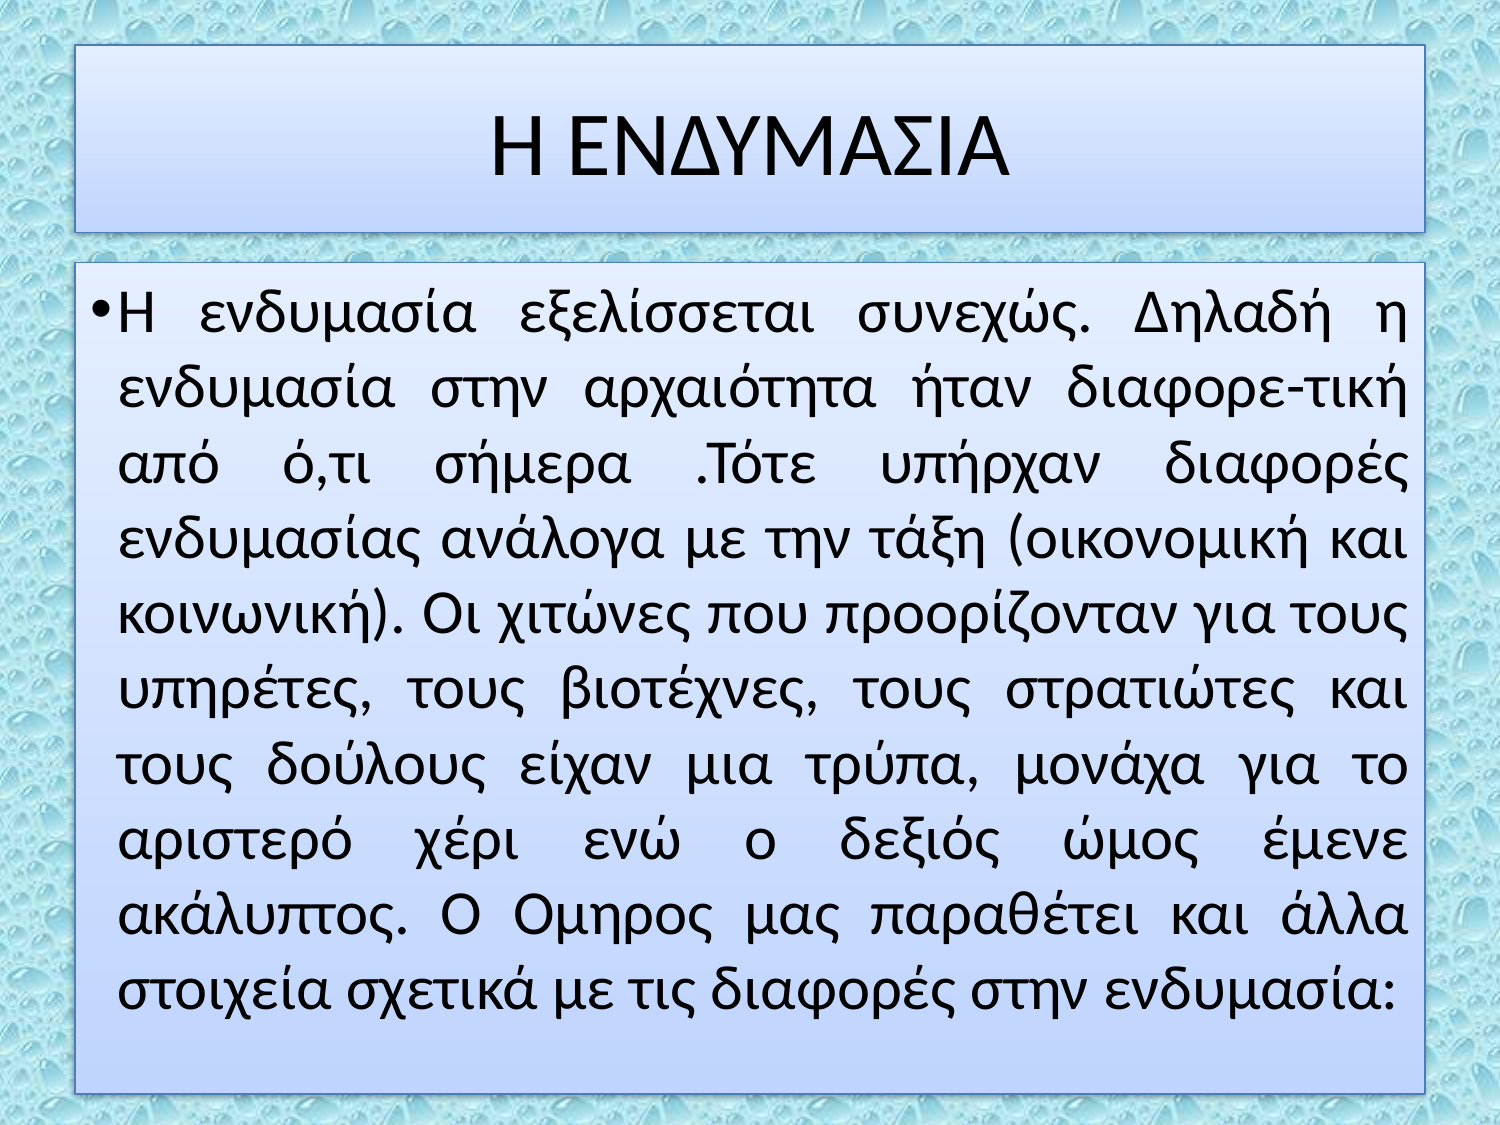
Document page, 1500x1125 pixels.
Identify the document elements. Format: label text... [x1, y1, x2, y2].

list Η ενδυμασία εξελίσσεται συνεχώς. Δηλαδή η ενδυμασία στην αρχαιότητα ήταν διαφορε-τική από ό,τι σήμερα .Τότε υπήρχαν διαφορές ενδυμασίας ανάλογα με την τάξη (οικονομική και κοινωνική). Οι χιτώνες που προορίζονταν για τους υπηρέτες, τους βιοτέχνες, τους στρατιώτες και τους δούλους είχαν μια τρύπα, μονάχα για το αριστερό χέρι ενώ ο δεξιός ώμος έμενε ακάλυπτος. Ο Όμηρος μας παραθέτει και άλλα στοιχεία σχετικά με τις διαφορές στην ενδυμασία: [74, 262, 1426, 1095]
title Η ΕΝΔΥΜΑΣΙΑ [74, 44, 1426, 233]
picture [0, 0, 1500, 1125]
